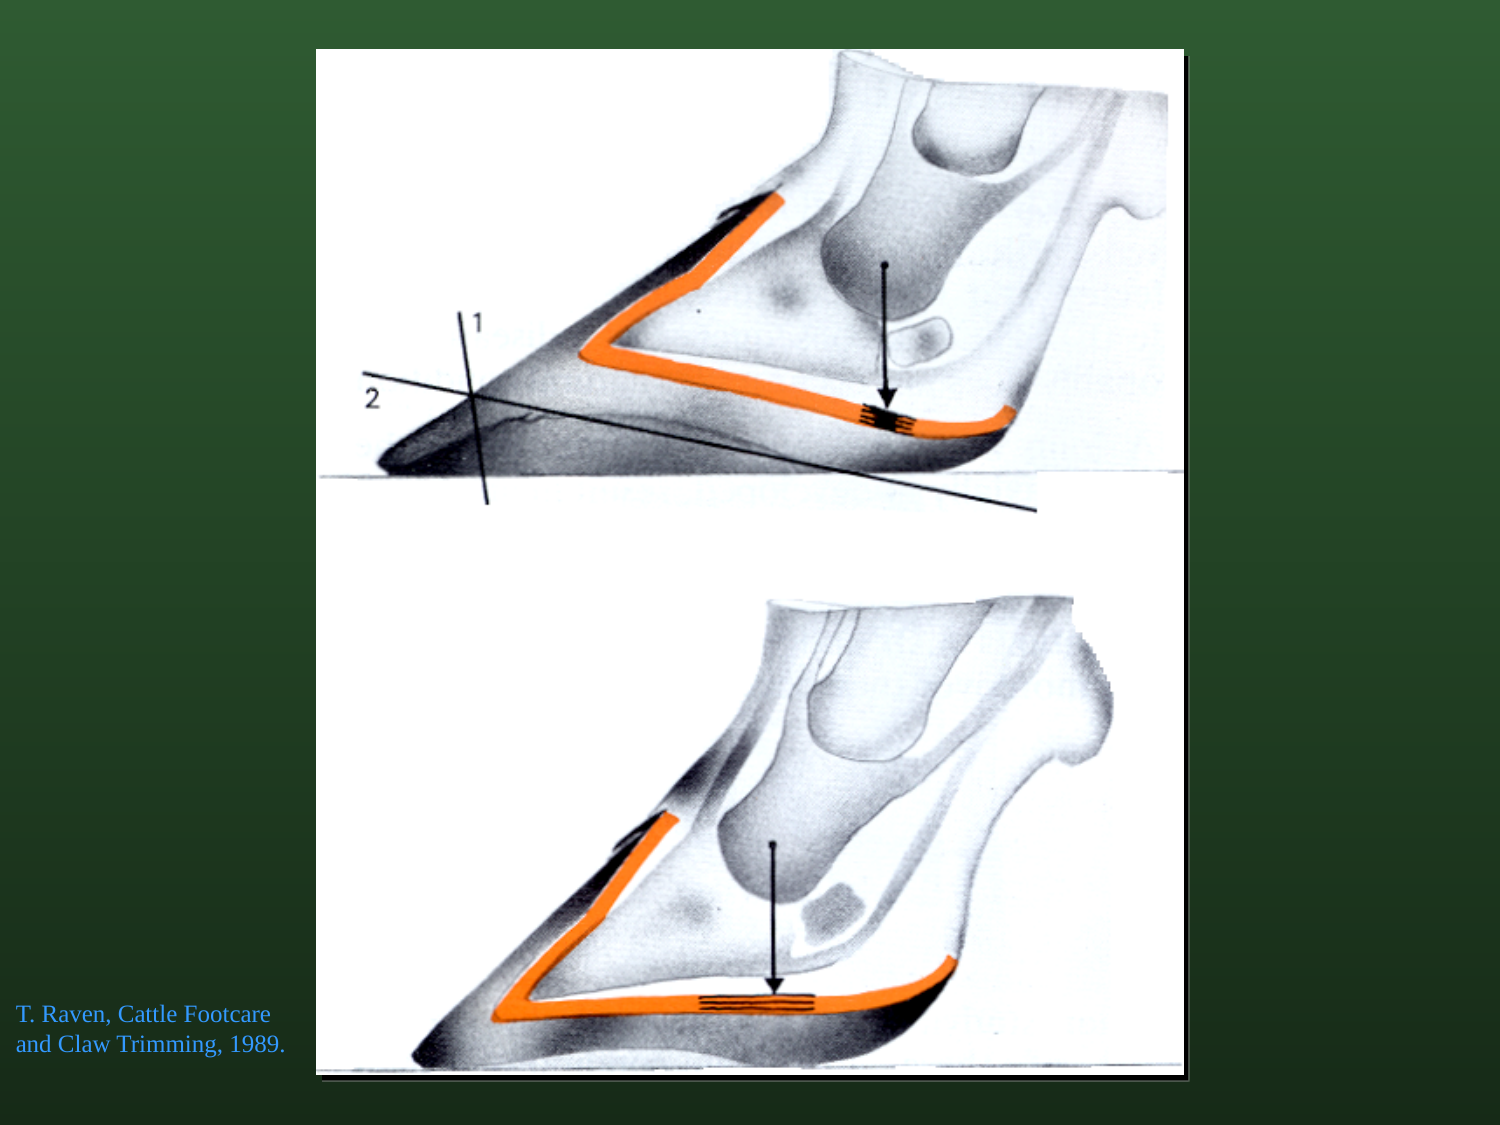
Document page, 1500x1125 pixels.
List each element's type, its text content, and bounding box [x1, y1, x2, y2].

text_box T. Raven, Cattle Footcare and Claw Trimming, 1989. [1, 990, 302, 1125]
picture [315, 49, 1184, 1076]
